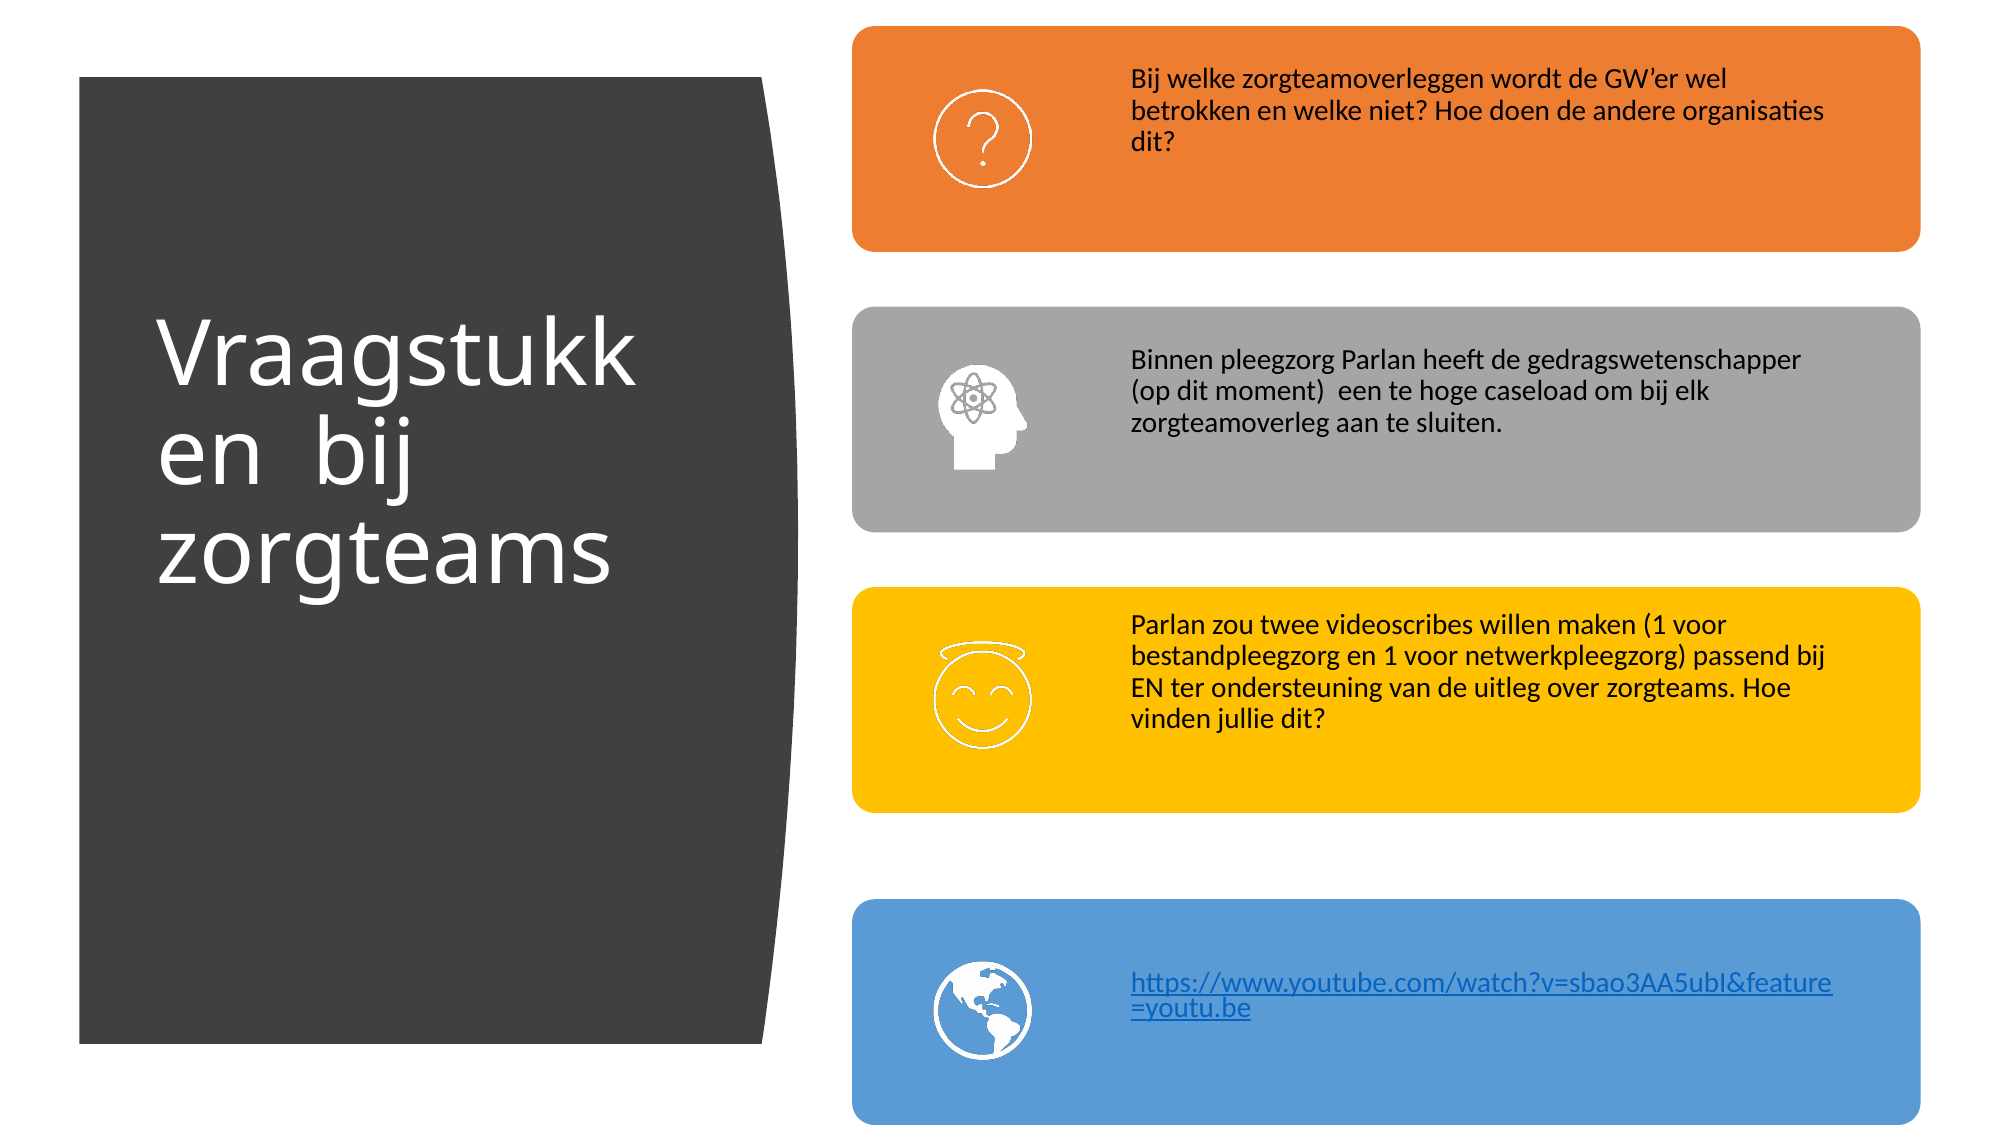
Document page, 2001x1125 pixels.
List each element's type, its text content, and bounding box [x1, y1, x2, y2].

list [852, 24, 1921, 1125]
title Vraagstukken bij zorgteams [141, 166, 702, 953]
text_box [78, 76, 800, 1045]
